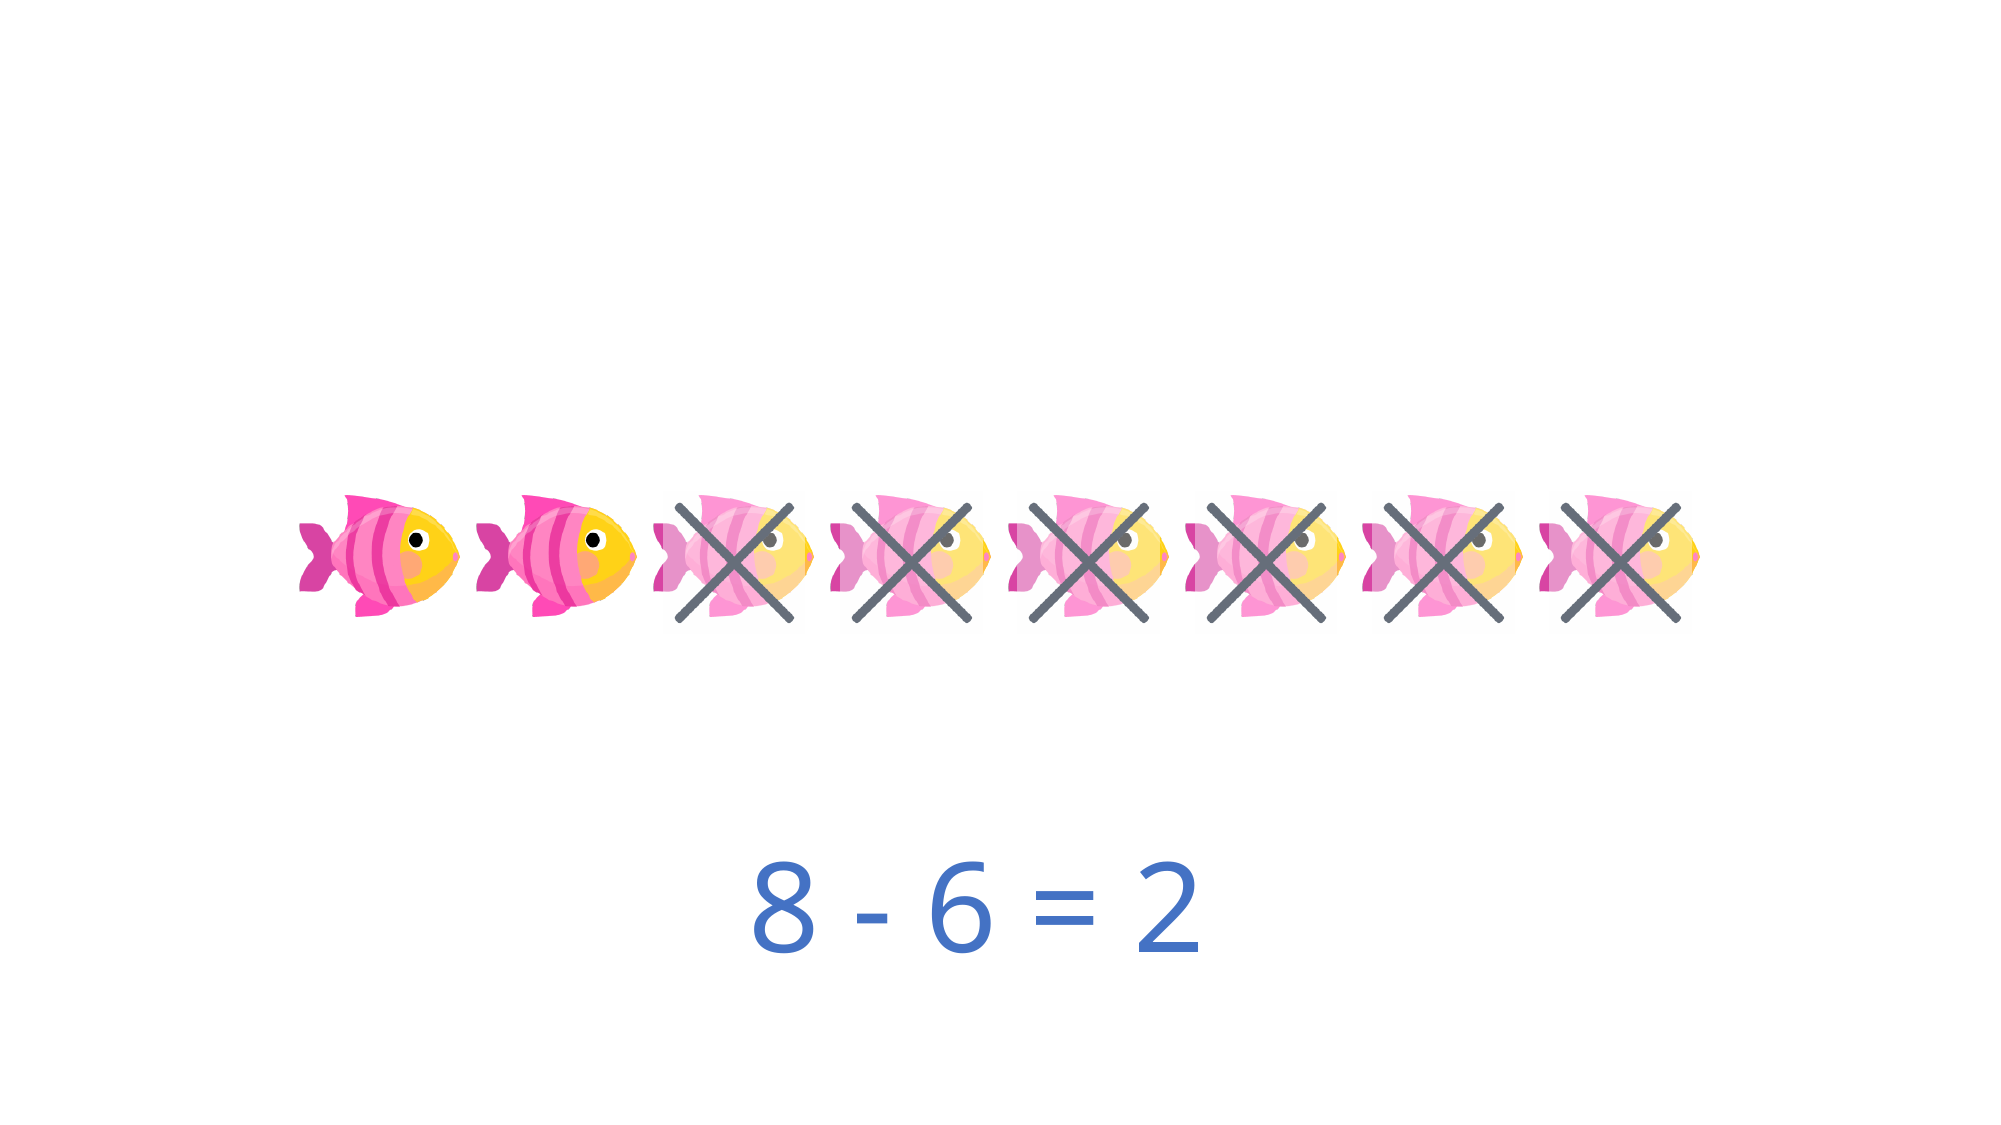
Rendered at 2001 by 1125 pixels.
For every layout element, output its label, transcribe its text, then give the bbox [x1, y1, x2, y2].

text_box 8 - 6 = 2 [637, 820, 1317, 985]
picture [291, 473, 1709, 652]
